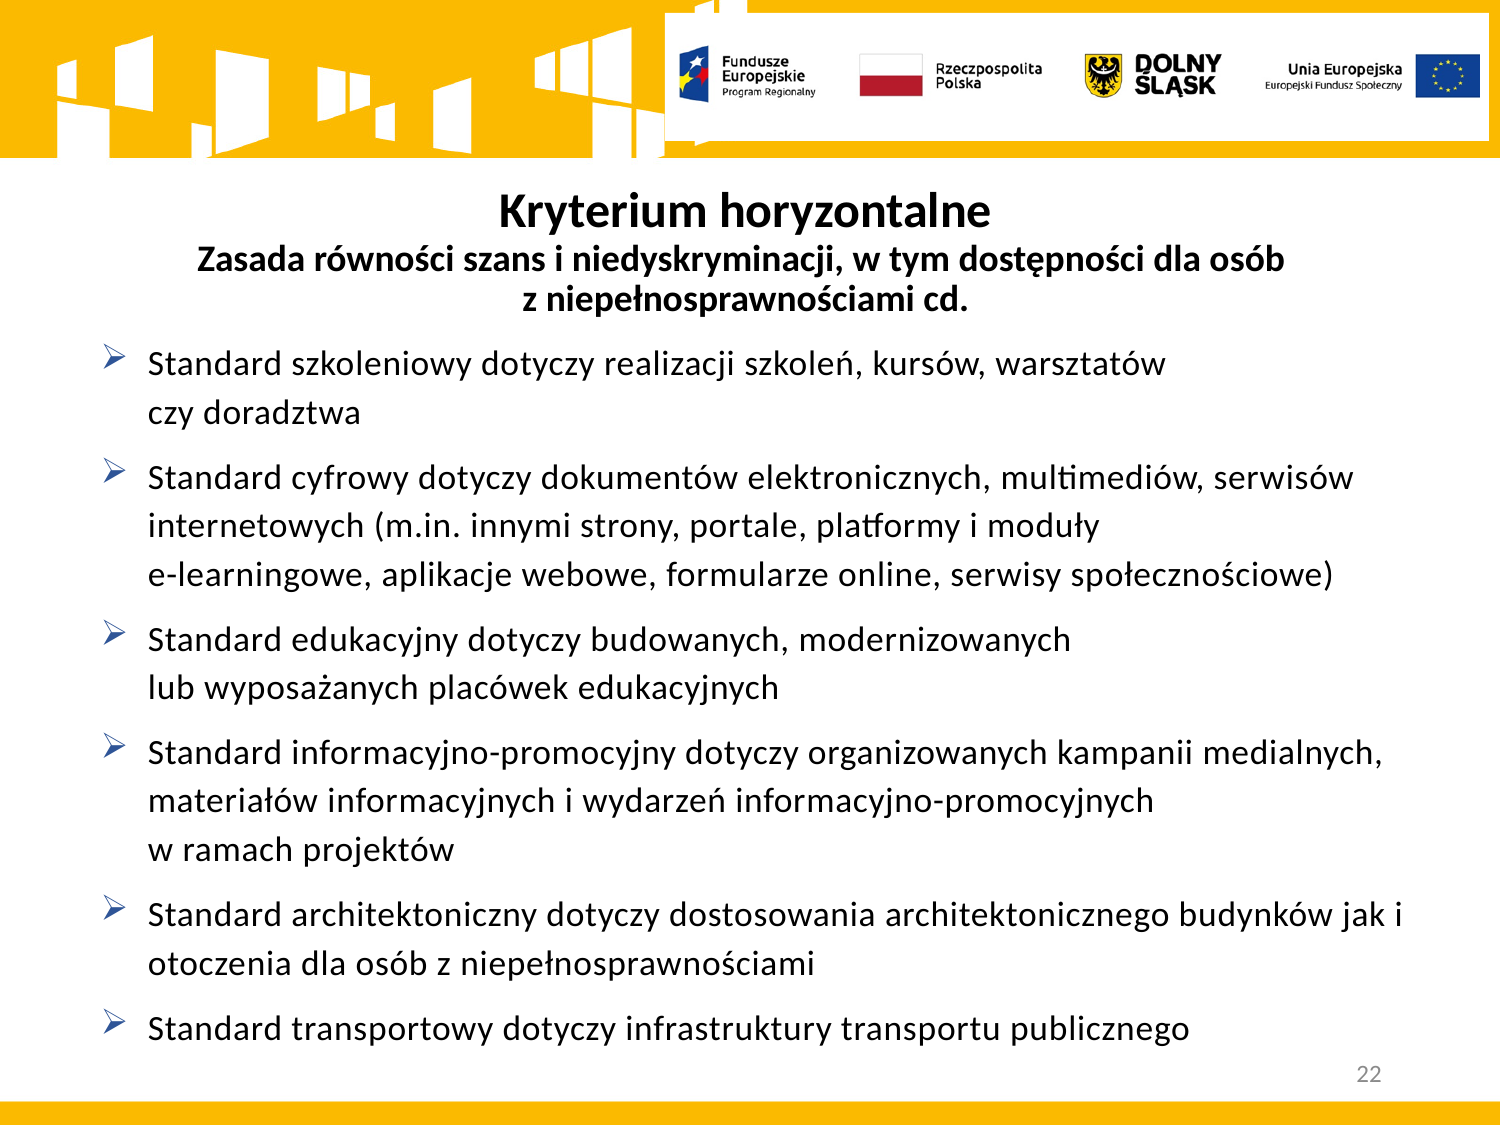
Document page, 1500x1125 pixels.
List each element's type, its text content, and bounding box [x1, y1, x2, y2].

list Standard szkoleniowy dotyczy realizacji szkoleń, kursów, warsztatów czy doradztwa Standard cyfrowy dotyczy dokumentów elektronicznych, multimediów, serwisów internetowych (m.in. innymi strony, portale, platformy i moduły e-learningowe, aplikacje webowe, formularze online, serwisy społecznościowe) Standard edukacyjny dotyczy budowanych, modernizowanych lub wyposażanych placówek edukacyjnych Standard informacyjno-promocyjny dotyczy organizowanych kampanii medialnych, materiałów informacyjnych i wydarzeń informacyjno-promocyjnych w ramach projektów Standard architektoniczny dotyczy dostosowania architektonicznego budynków jak i otoczenia dla osób z niepełnosprawnościami Standard transportowy dotyczy infrastruktury transportu publicznego [73, 326, 1426, 1052]
picture [0, 0, 1500, 1125]
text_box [664, 12, 1489, 141]
title Kryterium horyzontalne Zasada równości szans i niedyskryminacji, w tym dostępności dla osób z niepełnosprawnościami cd. [95, 169, 1398, 336]
slide_number 22 [1310, 1042, 1397, 1103]
